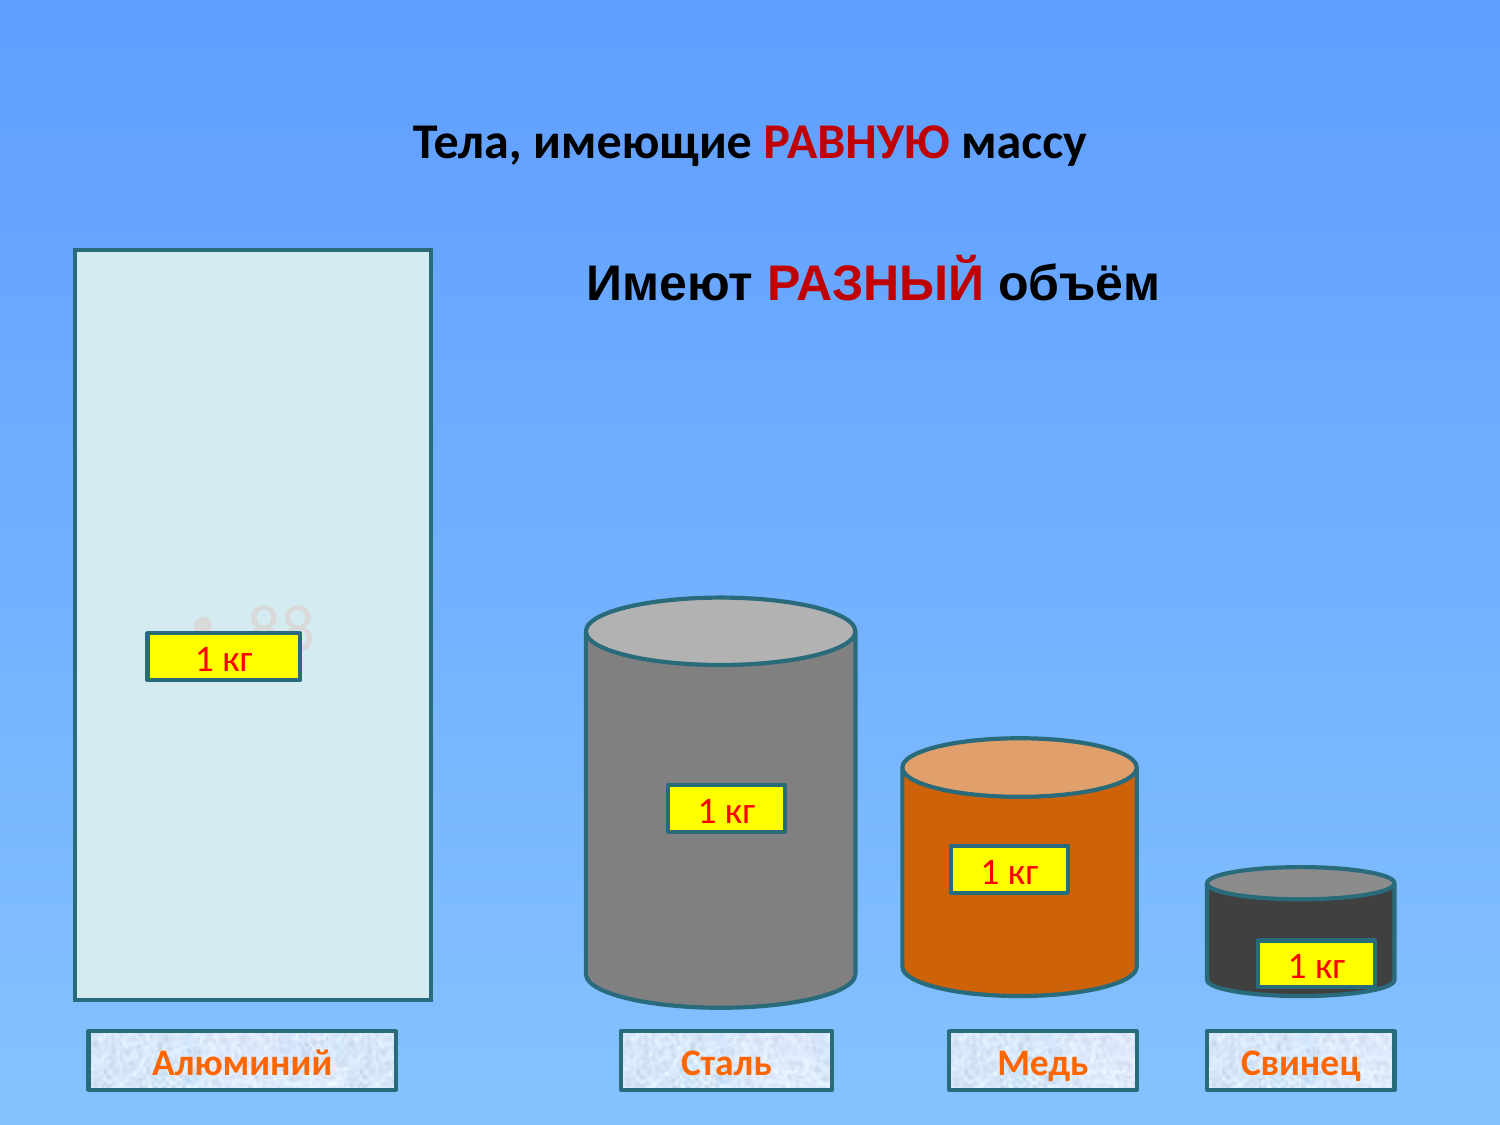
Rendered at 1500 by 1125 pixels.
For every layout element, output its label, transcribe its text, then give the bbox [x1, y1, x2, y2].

text_box 1 кг [666, 783, 787, 834]
list 88 [73, 248, 433, 1002]
text_box Сталь [619, 1029, 834, 1092]
text_box Свинец [1205, 1029, 1397, 1092]
text_box 1 кг [145, 631, 302, 682]
text_box [1204, 865, 1397, 999]
text_box Имеют РАЗНЫЙ объём [515, 243, 1247, 319]
text_box [583, 595, 858, 1010]
title Тела, имеющие РАВНУЮ массу [74, 44, 1426, 233]
text_box 1 кг [1256, 938, 1377, 989]
text_box Алюминий [86, 1029, 398, 1092]
text_box Медь [947, 1029, 1139, 1092]
text_box 1 кг [949, 844, 1070, 895]
text_box [900, 736, 1139, 999]
